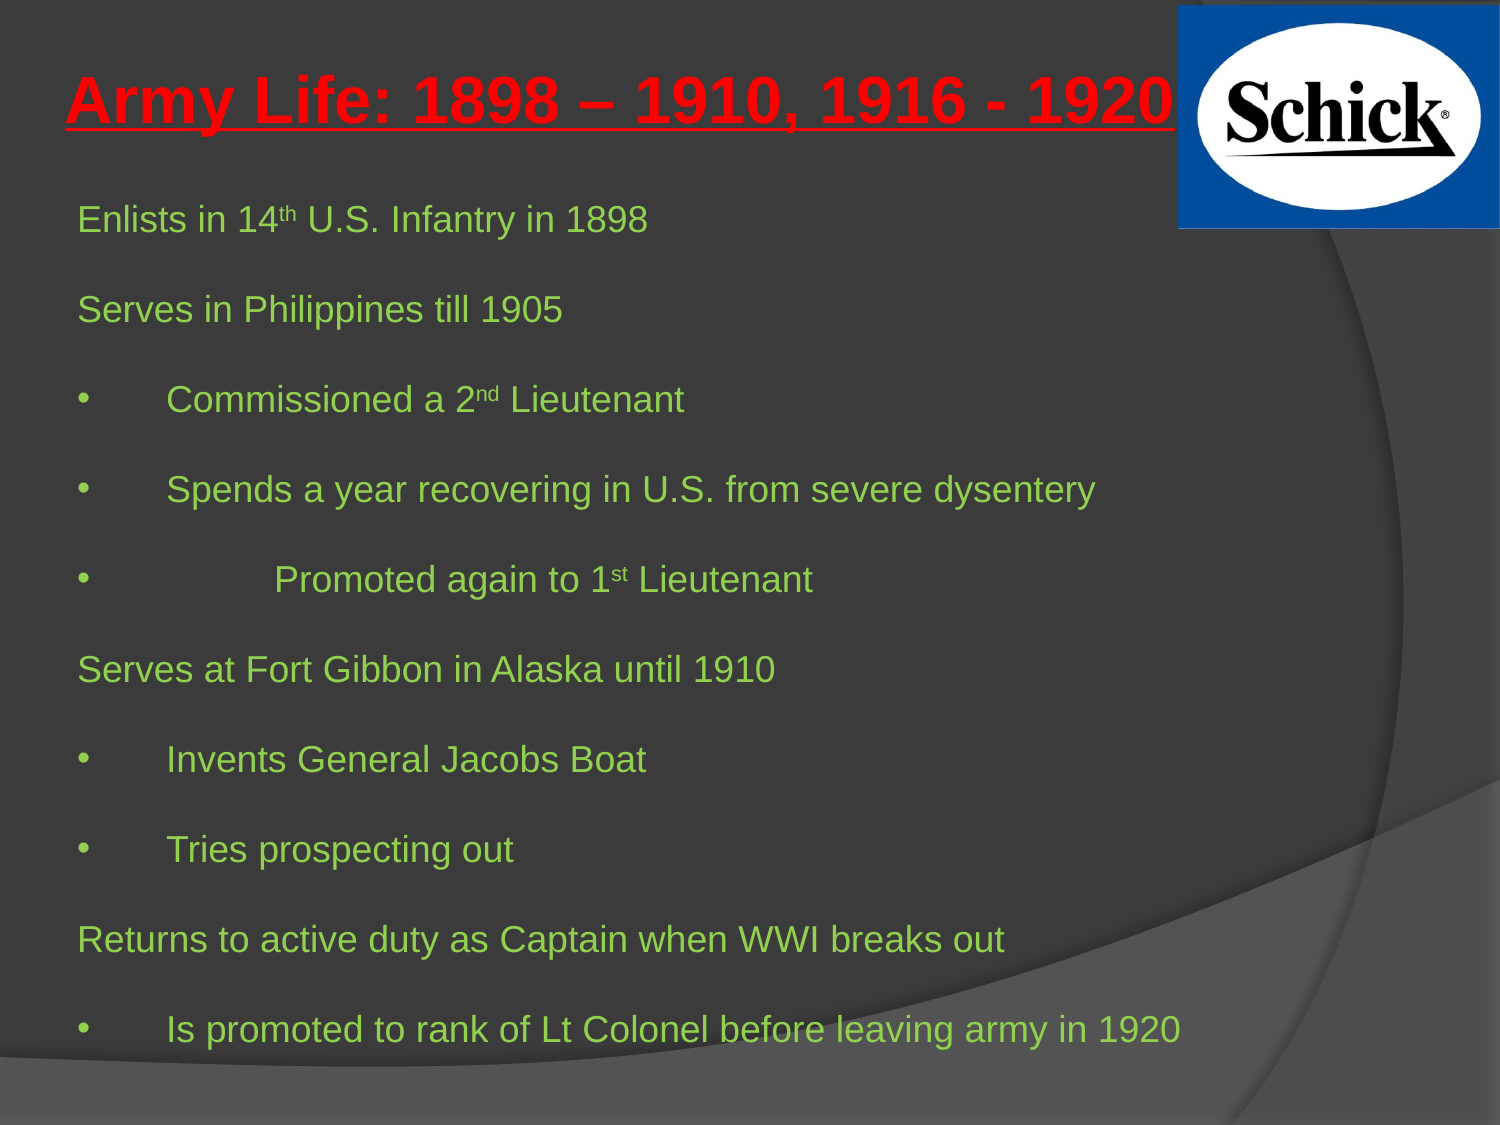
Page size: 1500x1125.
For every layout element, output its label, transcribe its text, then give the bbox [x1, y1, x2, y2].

text_box Enlists in 14th U.S. Infantry in 1898 Serves in Philippines till 1905 Commissioned a 2nd Lieutenant Spends a year recovering in U.S. from severe dysentery Promoted again to 1st Lieutenant Serves at Fort Gibbon in Alaska until 1910 Invents General Jacobs Boat Tries prospecting out Returns to active duty as Captain when WWI breaks out Is promoted to rank of Lt Colonel before leaving army in 1920 [62, 187, 1200, 1058]
picture [1178, 5, 1500, 229]
text_box Army Life: 1898 – 1910, 1916 - 1920 [50, 49, 1169, 145]
